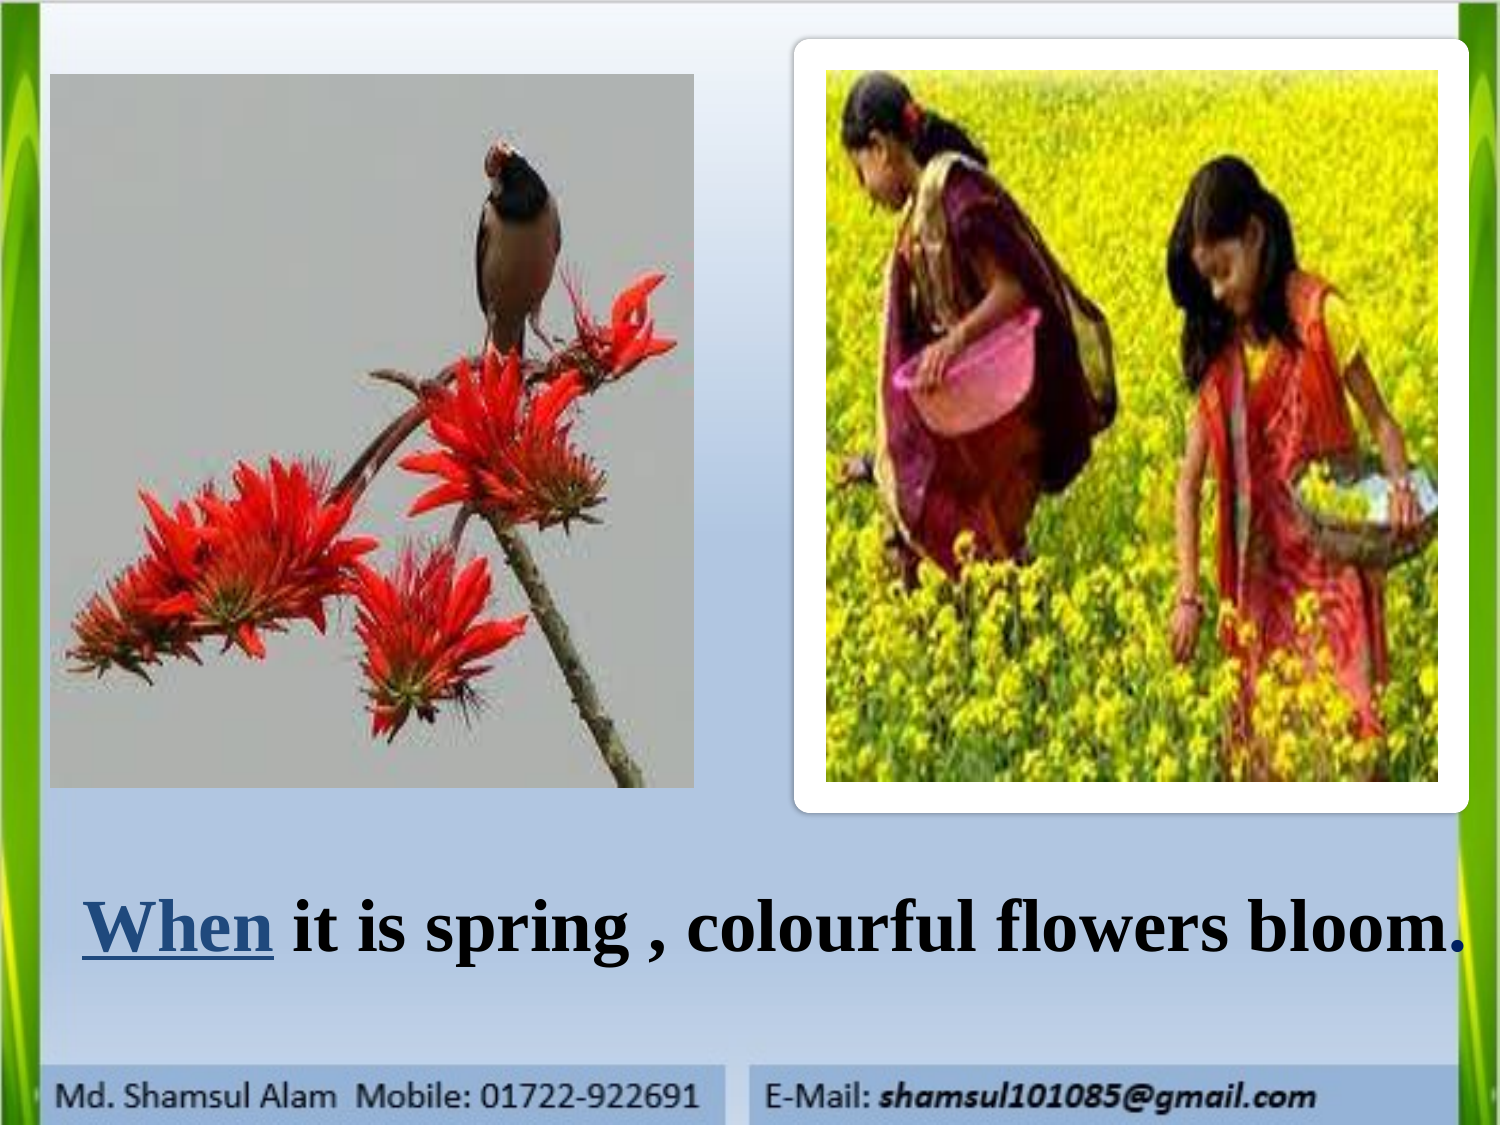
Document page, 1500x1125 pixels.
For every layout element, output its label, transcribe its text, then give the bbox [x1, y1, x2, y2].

picture [0, 0, 1500, 1125]
text_box When it is spring , colourful flowers bloom. [24, 868, 1500, 974]
